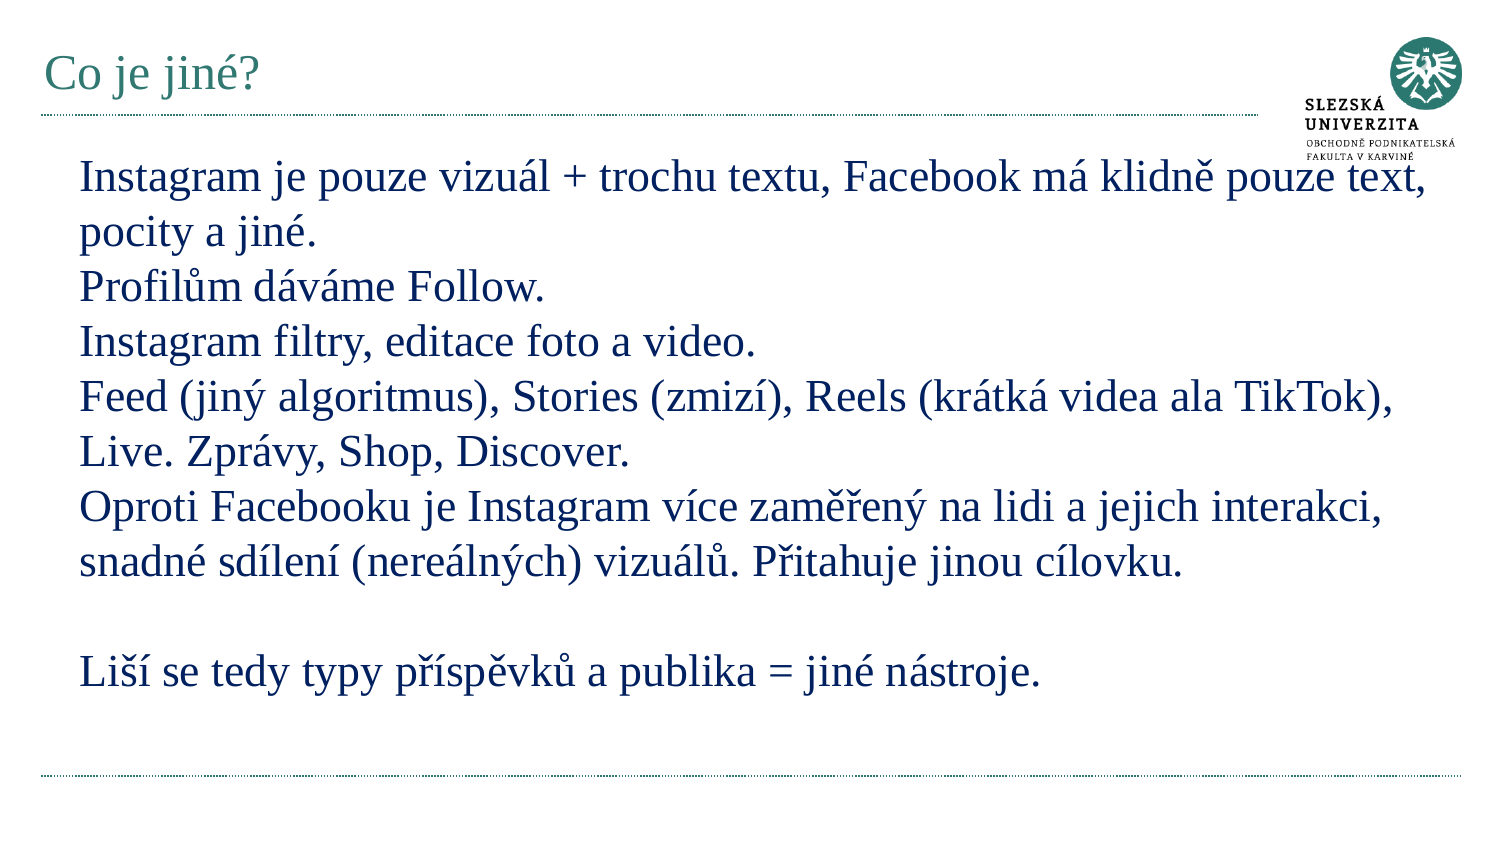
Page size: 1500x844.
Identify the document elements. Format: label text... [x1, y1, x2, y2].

title Co je jiné? [29, 32, 750, 116]
list Instagram je pouze vizuál + trochu textu, Facebook má klidně pouze text, pocity a jiné. Profilům dáváme Follow. Instagram filtry, editace foto a video. Feed (jiný algoritmus), Stories (zmizí), Reels (krátká videa ala TikTok), Live. Zprávy, Shop, Discover. Oproti Facebooku je Instagram více zaměřený na lidi a jejich interakci, snadné sdílení (nereálných) vizuálů. Přitahuje jinou cílovku. Liší se tedy typy příspěvků a publika = jiné nástroje. [64, 138, 1447, 635]
picture [1305, 37, 1462, 160]
